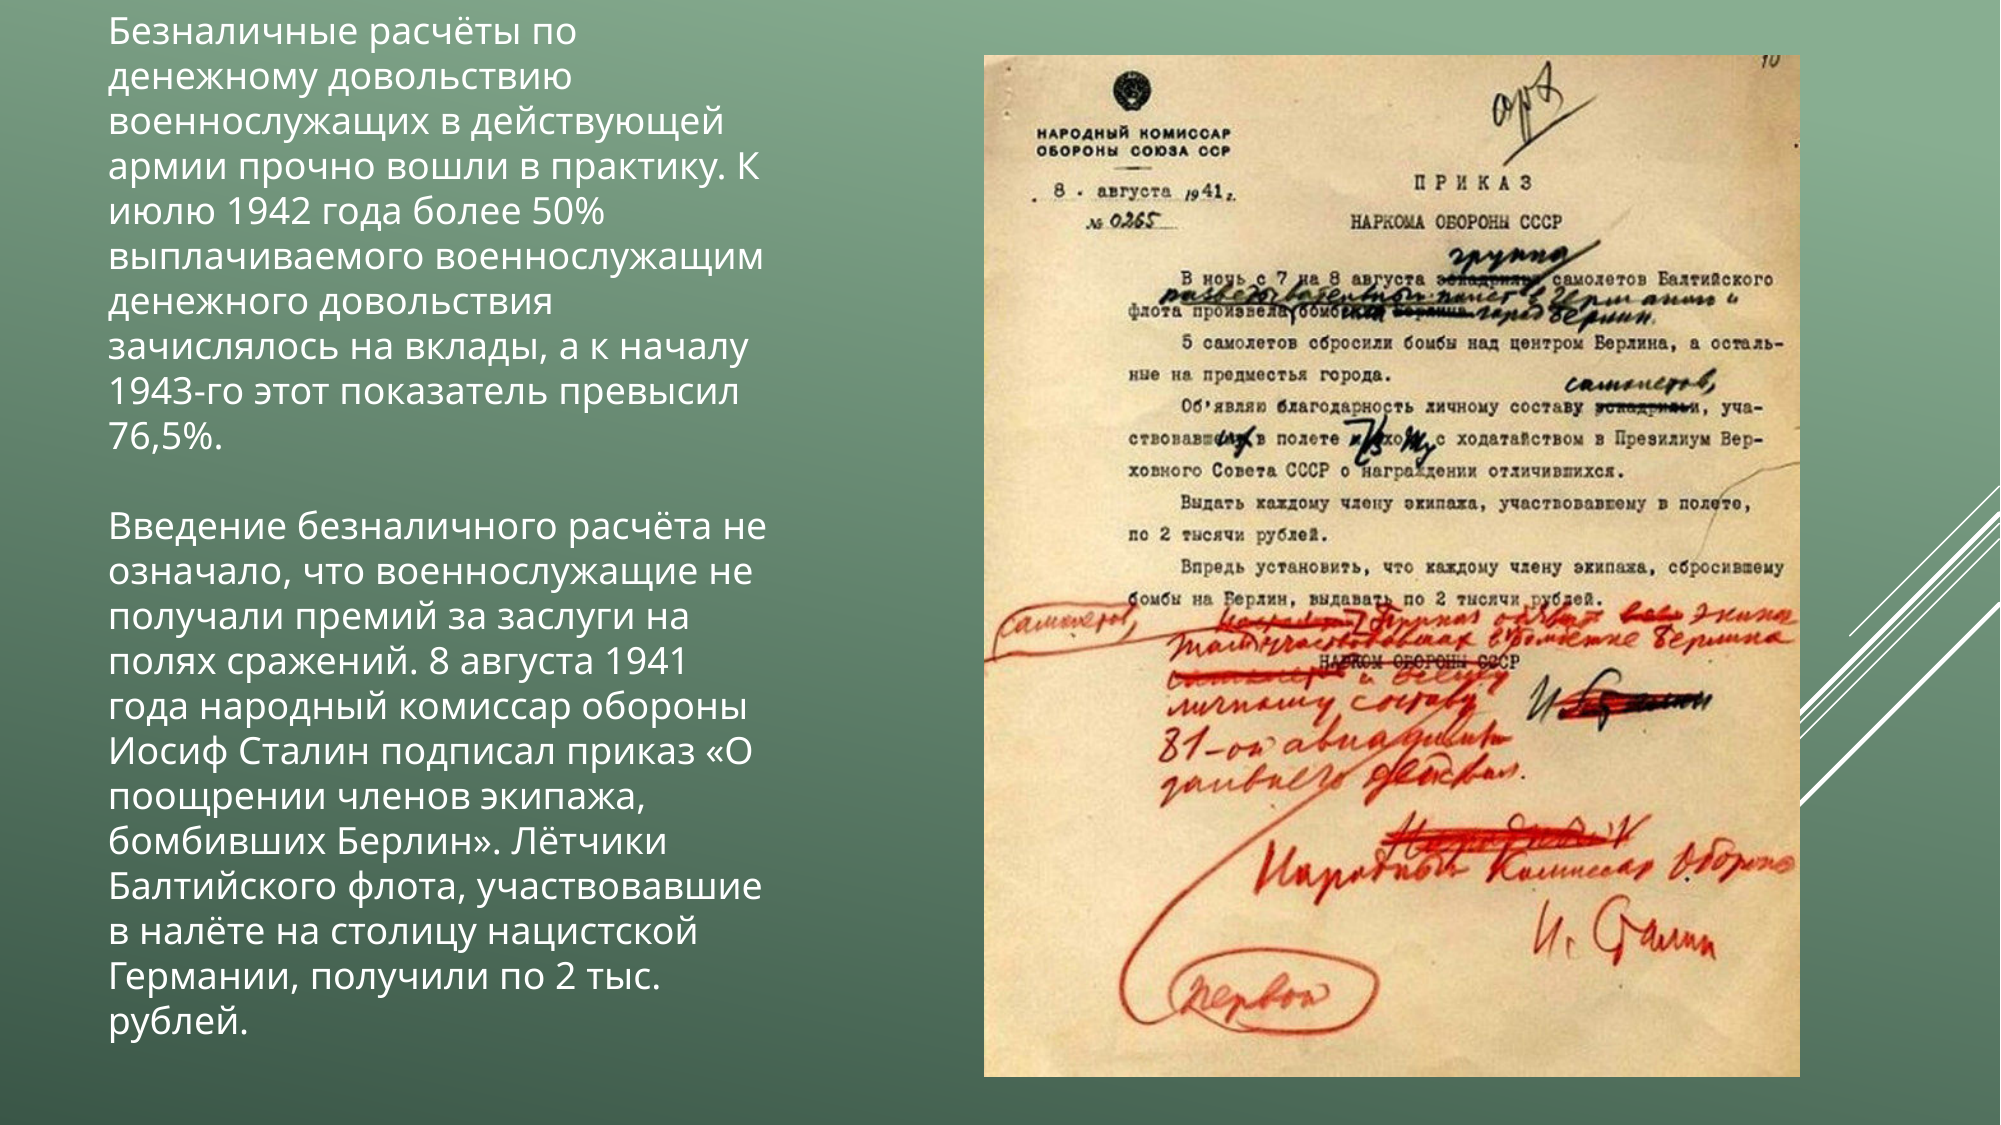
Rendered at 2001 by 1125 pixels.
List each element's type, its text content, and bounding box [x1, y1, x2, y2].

text_box Безналичные расчёты по денежному довольствию военнослужащих в действующей армии прочно вошли в практику. К июлю 1942 года более 50% выплачиваемого военнослужащим денежного довольствия зачислялось на вклады, а к началу 1943-го этот показатель превысил 76,5%. Введение безналичного расчёта не означало, что военнослужащие не получали премий за заслуги на полях сражений. 8 августа 1941 года народный комиссар обороны Иосиф Сталин подписал приказ «О поощрении членов экипажа, бомбивших Берлин». Лётчики Балтийского флота, участвовавшие в налёте на столицу нацистской Германии, получили по 2 тыс. рублей. [93, 0, 784, 1050]
picture [984, 55, 1801, 1077]
